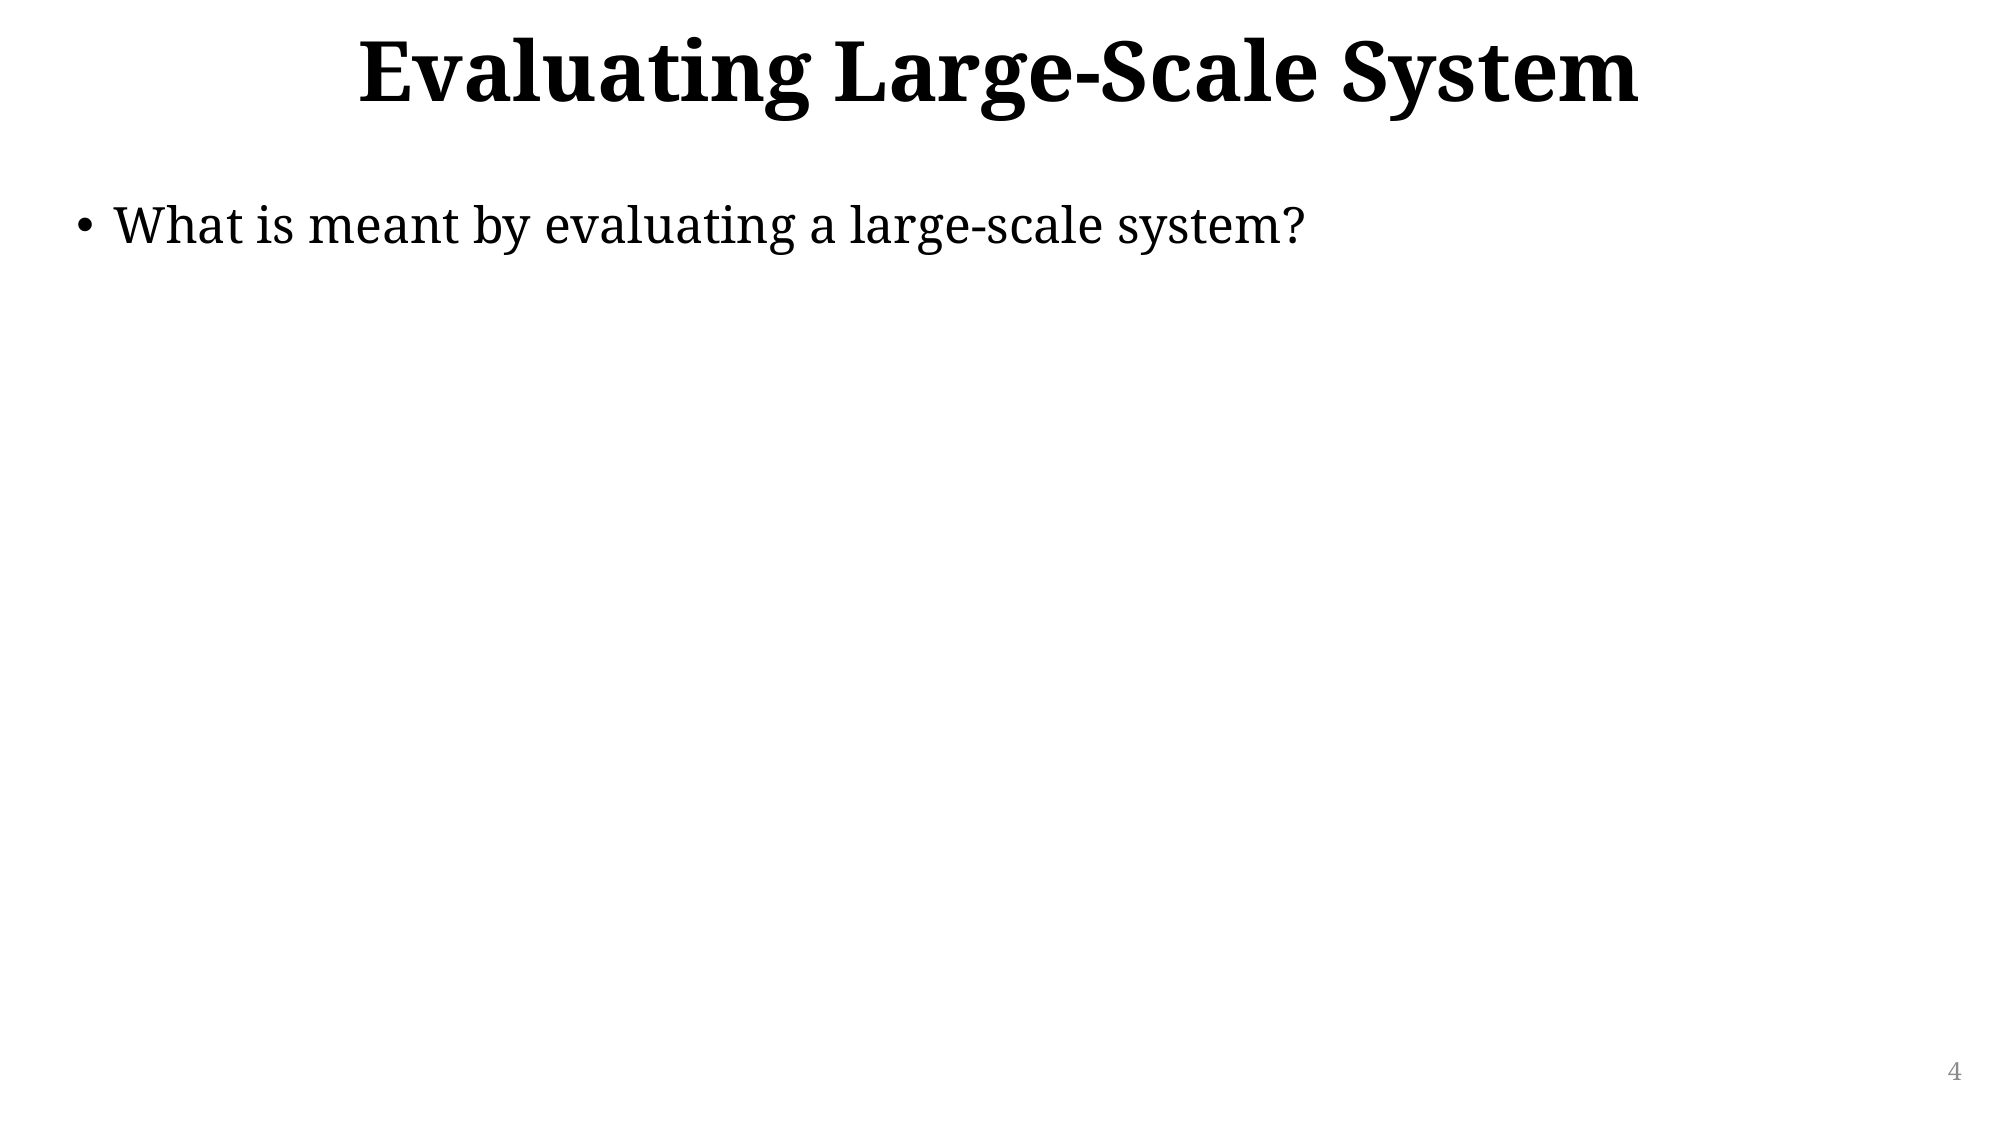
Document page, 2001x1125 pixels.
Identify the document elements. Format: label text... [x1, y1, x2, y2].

list What is meant by evaluating a large-scale system? [61, 193, 2000, 1103]
title Evaluating Large-Scale System [137, 0, 1863, 149]
